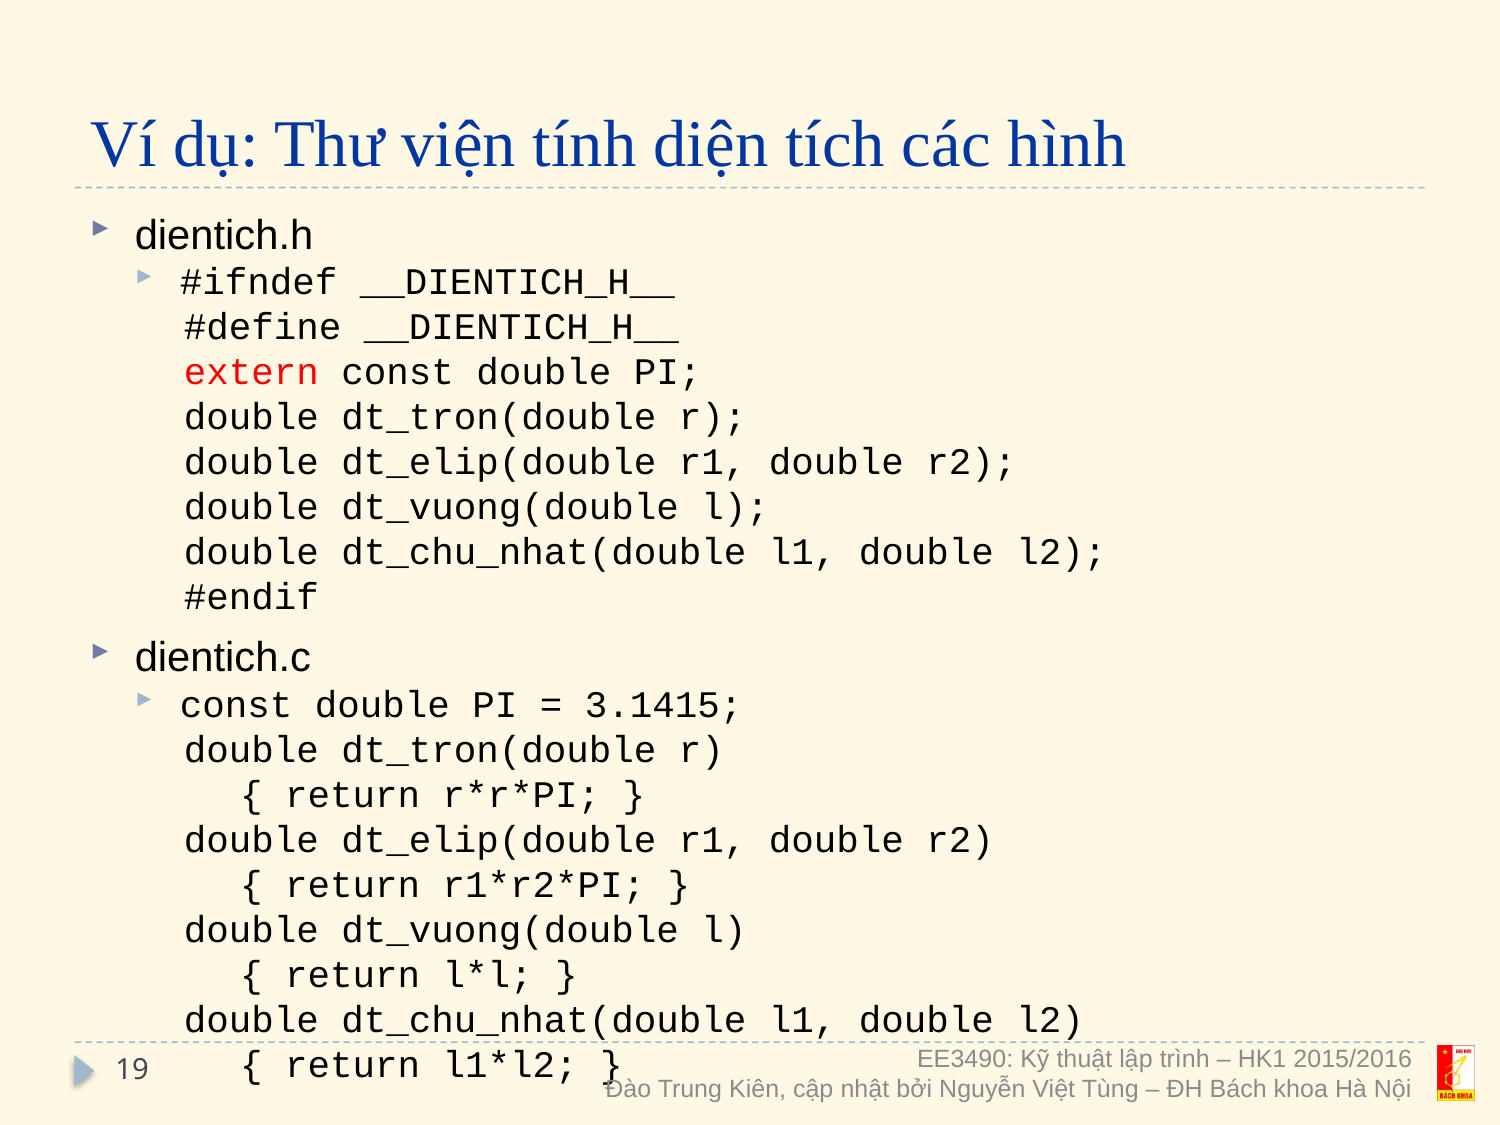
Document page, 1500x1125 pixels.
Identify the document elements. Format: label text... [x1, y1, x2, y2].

slide_number 19 [100, 1042, 426, 1103]
picture [1437, 1045, 1475, 1101]
title Ví dụ: Thư viện tính diện tích các hình [74, 24, 1426, 188]
list dientich.h #ifndef __DIENTICH_H__ #define __DIENTICH_H__ extern const double PI; double dt_tron(double r); double dt_elip(double r1, double r2); double dt_vuong(double l); double dt_chu_nhat(double l1, double l2); #endif dientich.c const double PI = 3.1415; double dt_tron(double r) { return r*r*PI; } double dt_elip(double r1, double r2) { return r1*r2*PI; } double dt_vuong(double l) { return l*l; } double dt_chu_nhat(double l1, double l2) { return l1*l2; } [74, 199, 1426, 1011]
footer EE3490: Kỹ thuật lập trình – HK1 2015/2016 Đào Trung Kiên, cập nhật bởi Nguyễn Việt Tùng – ĐH Bách khoa Hà Nội [512, 1042, 1429, 1103]
